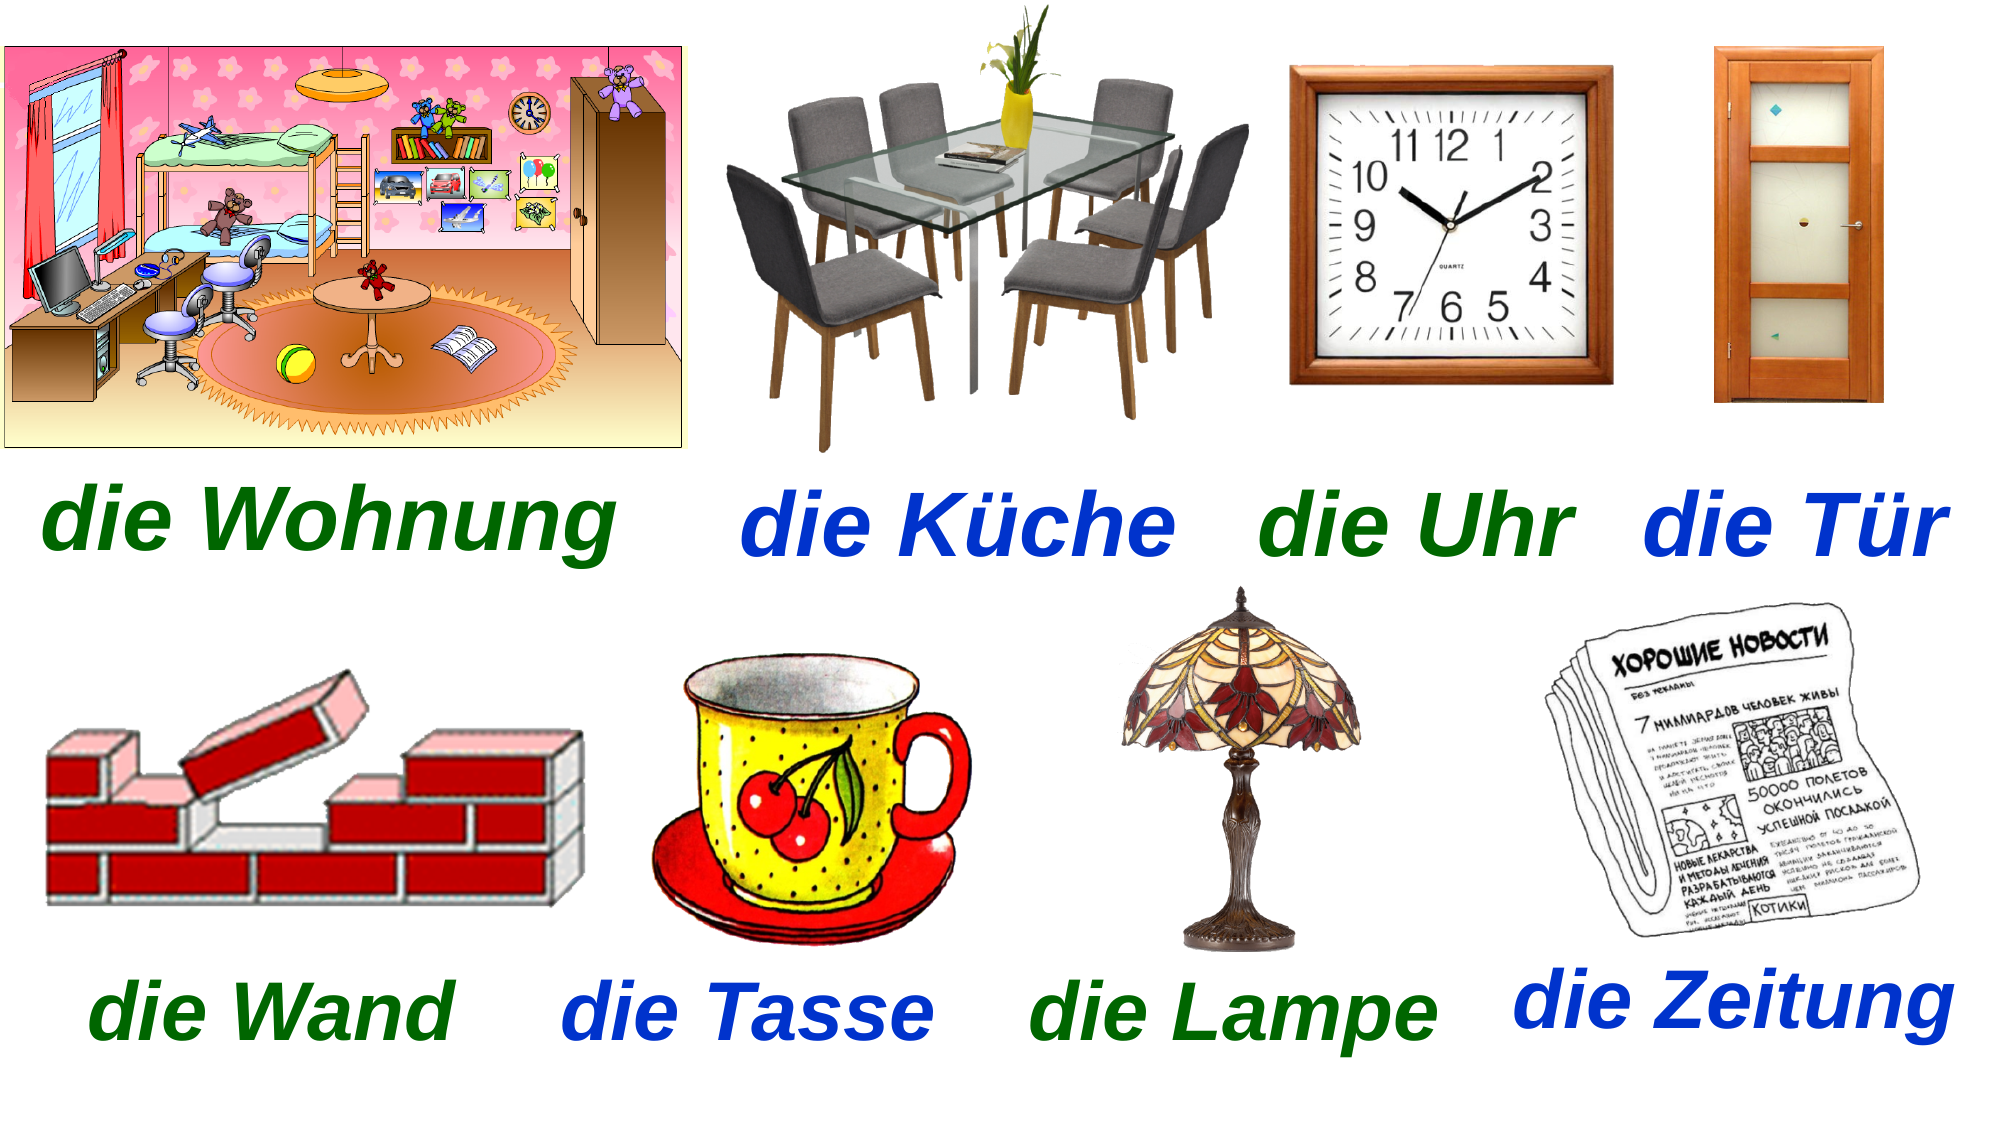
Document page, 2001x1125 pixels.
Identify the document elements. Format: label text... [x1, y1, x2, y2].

text_box die Lampe [999, 949, 1469, 1065]
text_box die Tür [1589, 457, 2000, 583]
picture [38, 667, 594, 916]
picture [1538, 597, 1925, 941]
picture [1280, 58, 1622, 389]
picture [718, 0, 1258, 460]
text_box die Tasse [543, 949, 989, 1065]
text_box die Zeitung [1468, 938, 2000, 1053]
text_box die Küche [707, 457, 1211, 583]
text_box die Wand [0, 949, 543, 1065]
picture [1714, 46, 1884, 403]
text_box die Wohnung [0, 457, 661, 577]
picture [648, 644, 974, 949]
picture [1116, 585, 1366, 952]
picture [0, 46, 688, 450]
text_box die Uhr [1222, 457, 1589, 583]
